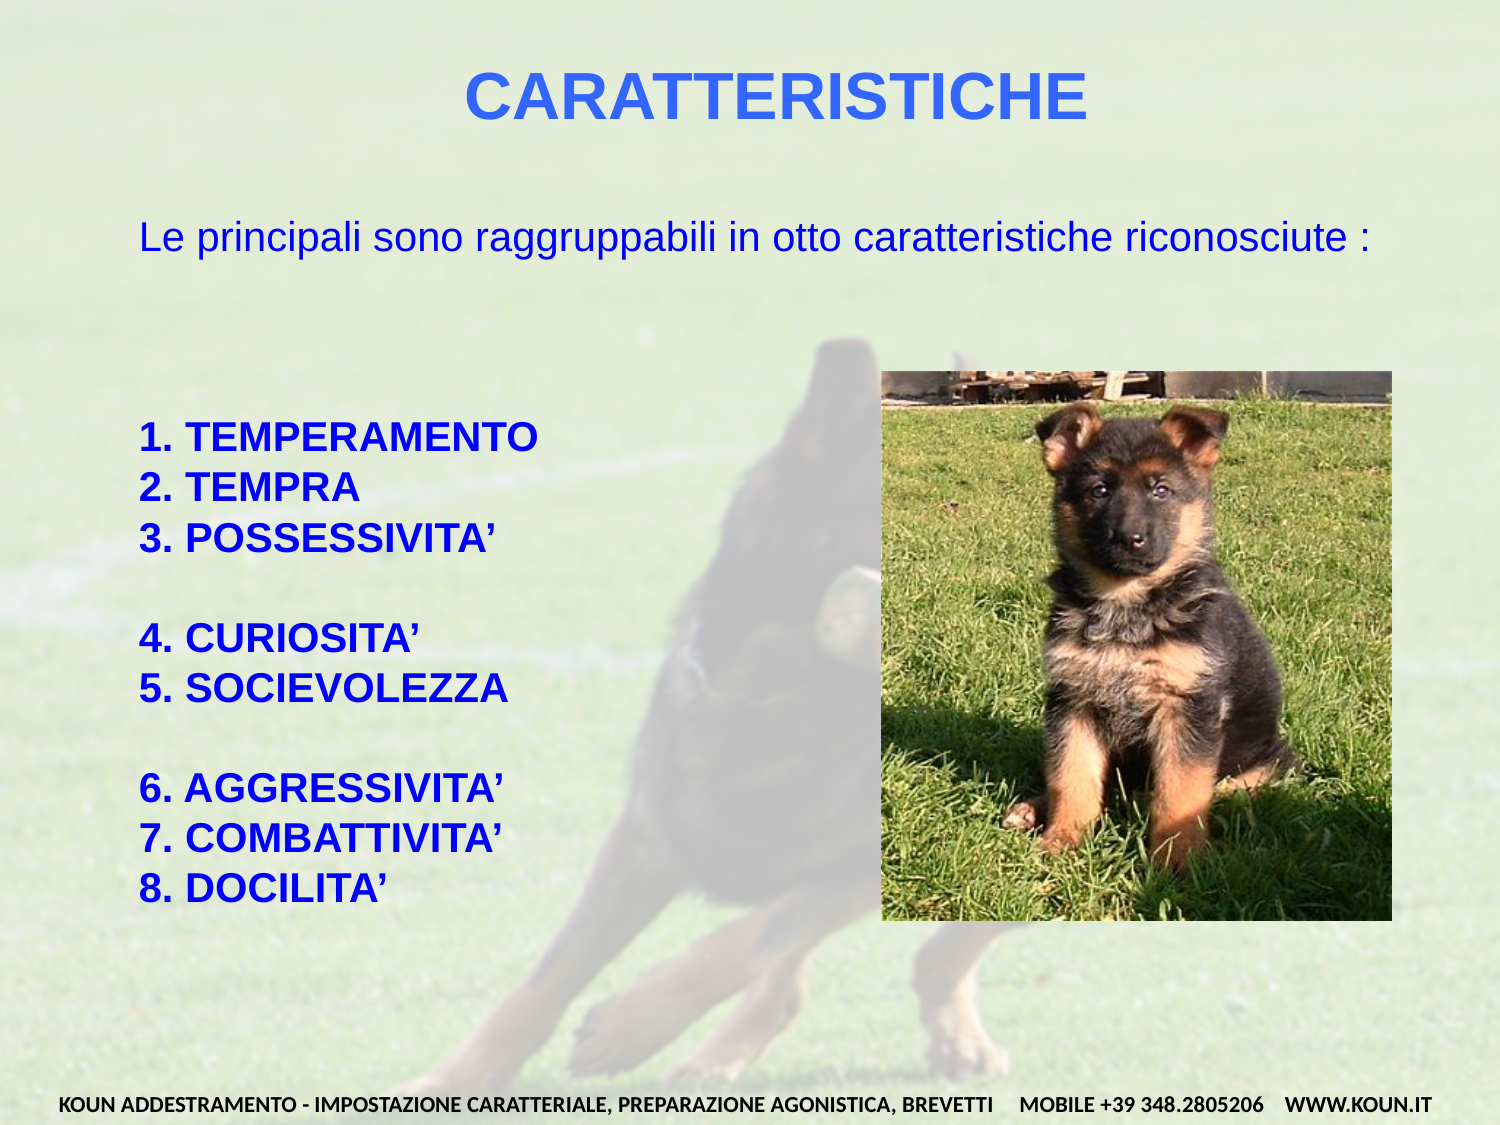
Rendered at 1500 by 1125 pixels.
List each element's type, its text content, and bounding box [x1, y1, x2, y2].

picture [881, 371, 1392, 922]
title CARATTERISTICHE [235, 37, 1319, 148]
text_box Le principali sono raggruppabili in otto caratteristiche riconosciute : 1. TEMPERAMENTO 2. TEMPRA 3. POSSESSIVITA’ 4. CURIOSITA’ 5. SOCIEVOLEZZA 6. AGGRESSIVITA’ 7. COMBATTIVITA’ 8. DOCILITA’ [123, 202, 1387, 1068]
text_box KOUN ADDESTRAMENTO - IMPOSTAZIONE CARATTERIALE, PREPARAZIONE AGONISTICA, BREVETTI MOBILE +39 348.2805206 WWW.KOUN.IT [44, 1082, 1456, 1125]
